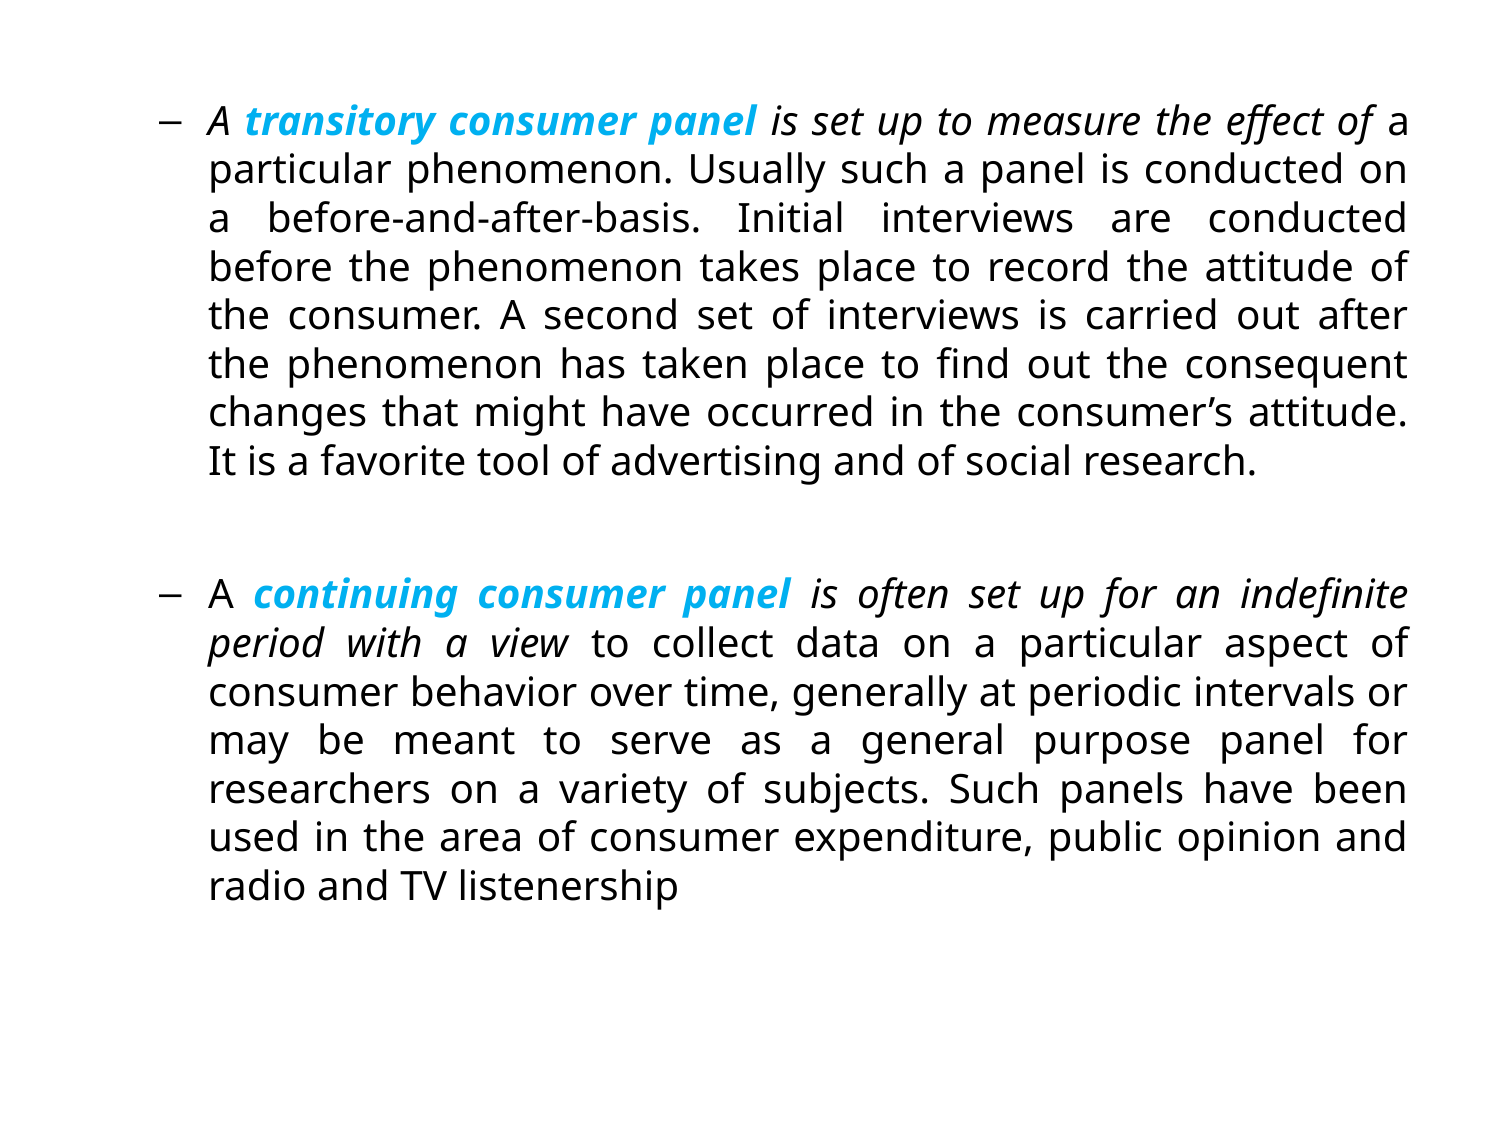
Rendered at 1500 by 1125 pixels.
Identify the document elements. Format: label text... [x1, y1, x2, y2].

list A transitory consumer panel is set up to measure the effect of a particular phenomenon. Usually such a panel is conducted on a before-and-after-basis. Initial interviews are conducted before the phenomenon takes place to record the attitude of the consumer. A second set of interviews is carried out after the phenomenon has taken place to find out the consequent changes that might have occurred in the consumer’s attitude. It is a favorite tool of advertising and of social research. A continuing consumer panel is often set up for an indefinite period with a view to collect data on a particular aspect of consumer behavior over time, generally at periodic intervals or may be meant to serve as a general purpose panel for researchers on a variety of subjects. Such panels have been used in the area of consumer expenditure, public opinion and radio and TV listenership [75, 87, 1425, 925]
